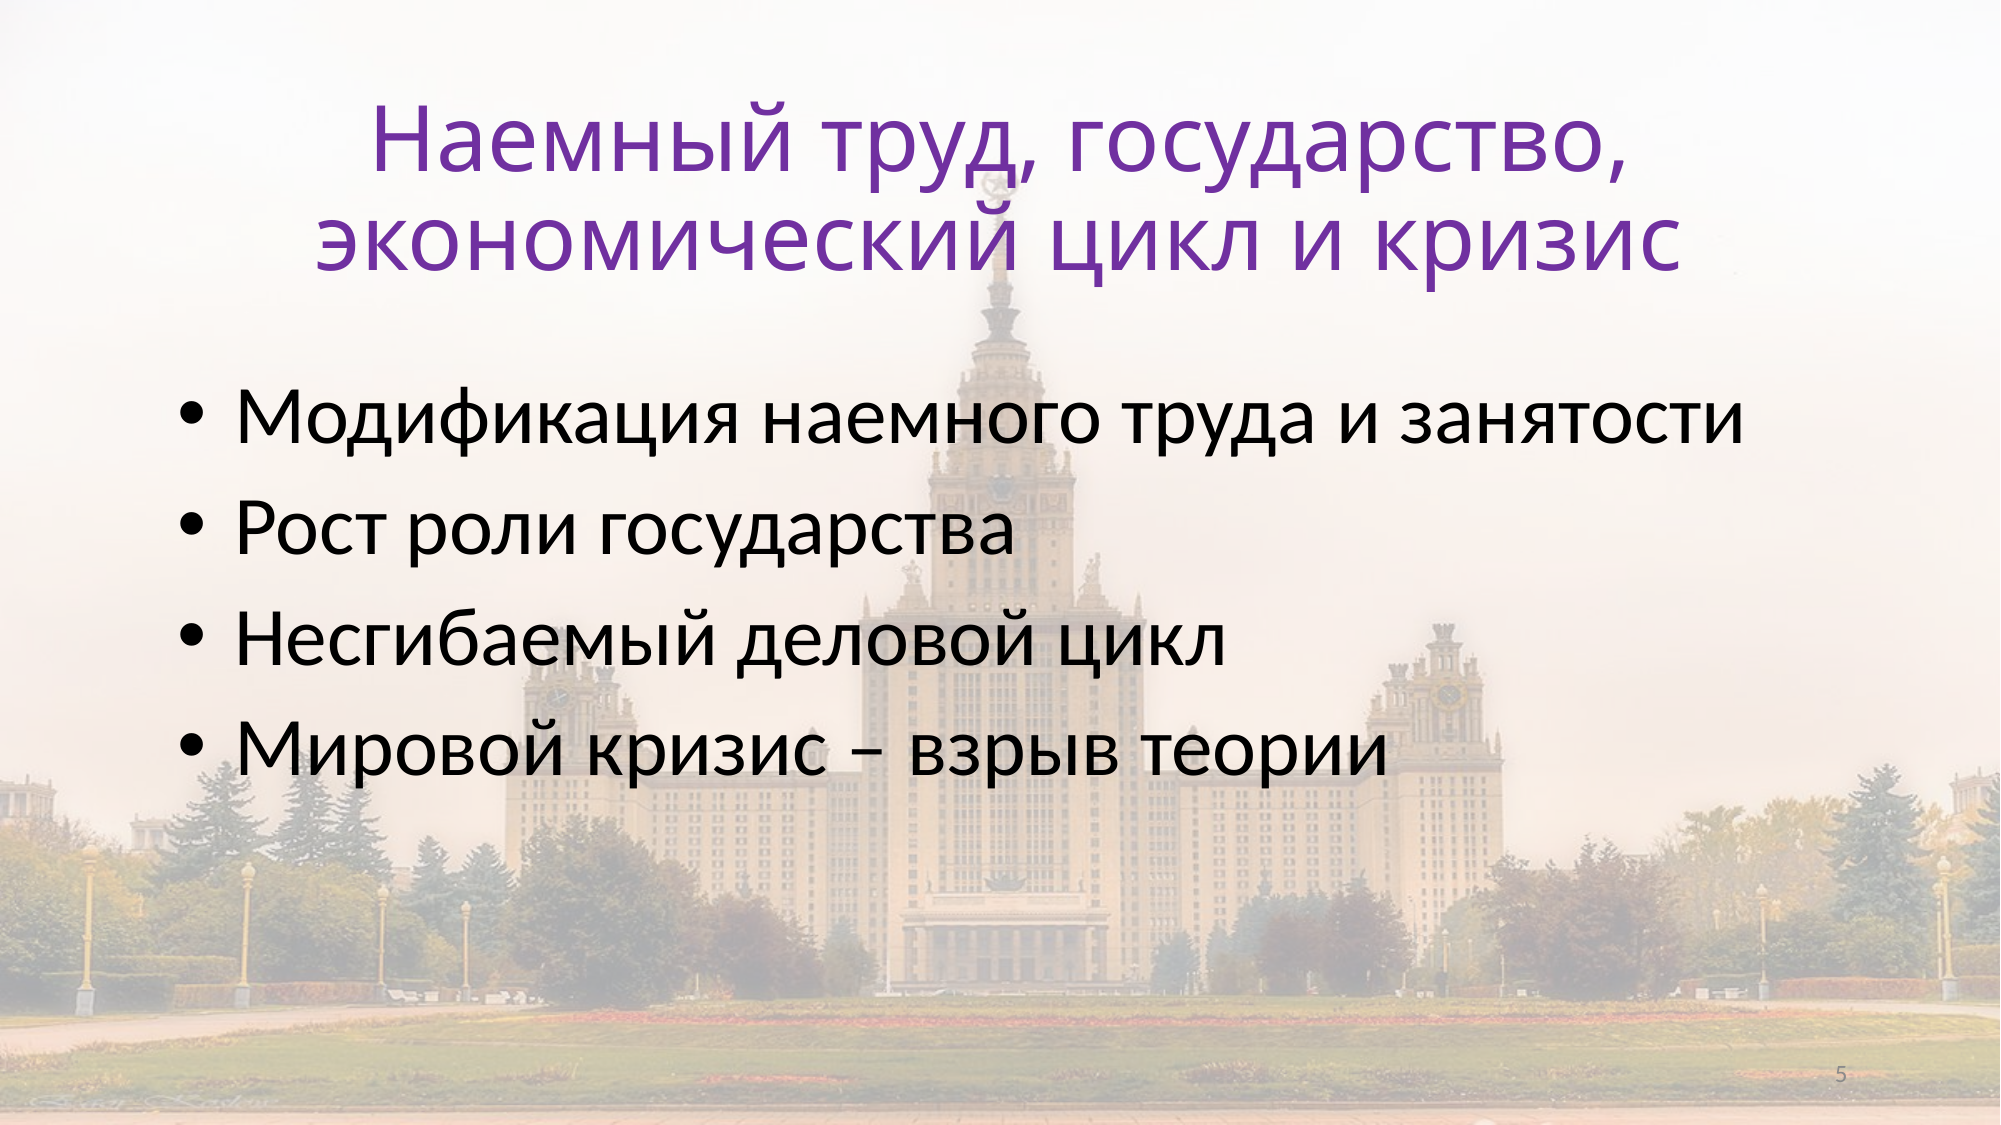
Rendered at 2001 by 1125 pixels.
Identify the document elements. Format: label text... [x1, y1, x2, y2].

subtitle Модификация наемного труда и занятости Рост роли государства Несгибаемый деловой цикл Мировой кризис – взрыв теории [162, 364, 1822, 863]
title Наемный труд, государство, экономический цикл и кризис [249, 51, 1750, 298]
slide_number 5 [1412, 1042, 1863, 1103]
